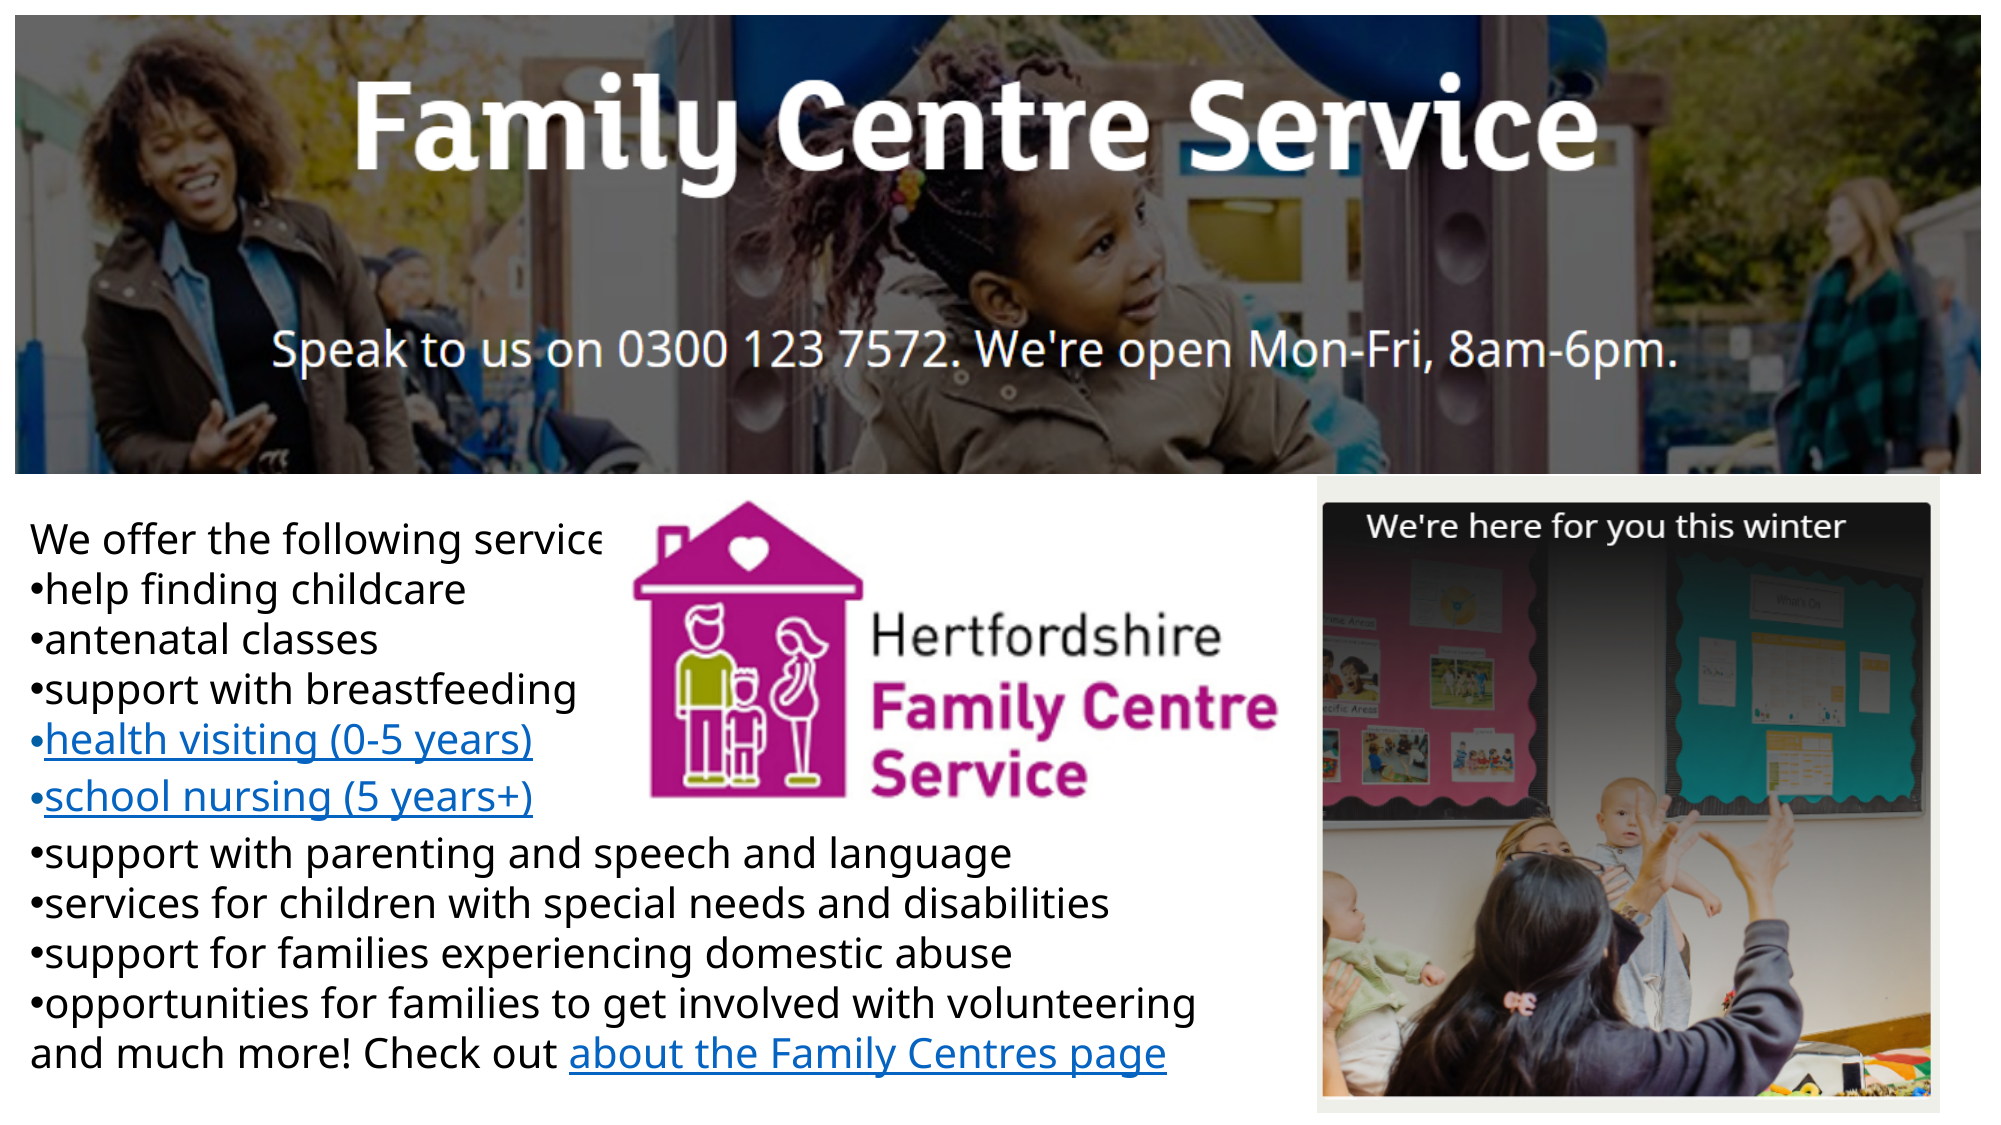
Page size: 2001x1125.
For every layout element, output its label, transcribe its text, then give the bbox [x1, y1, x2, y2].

picture [15, 15, 1981, 474]
picture [1317, 476, 1940, 1113]
picture [601, 491, 1292, 812]
text_box We offer the following services: help finding childcare antenatal classes support with breastfeeding health visiting (0-5 years) school nursing (5 years+) support with parenting and speech and language services for children with special needs and disabilities support for families experiencing domestic abuse opportunities for families to get involved with volunteering and much more! Check out about the Family Centres page [15, 505, 1317, 1092]
